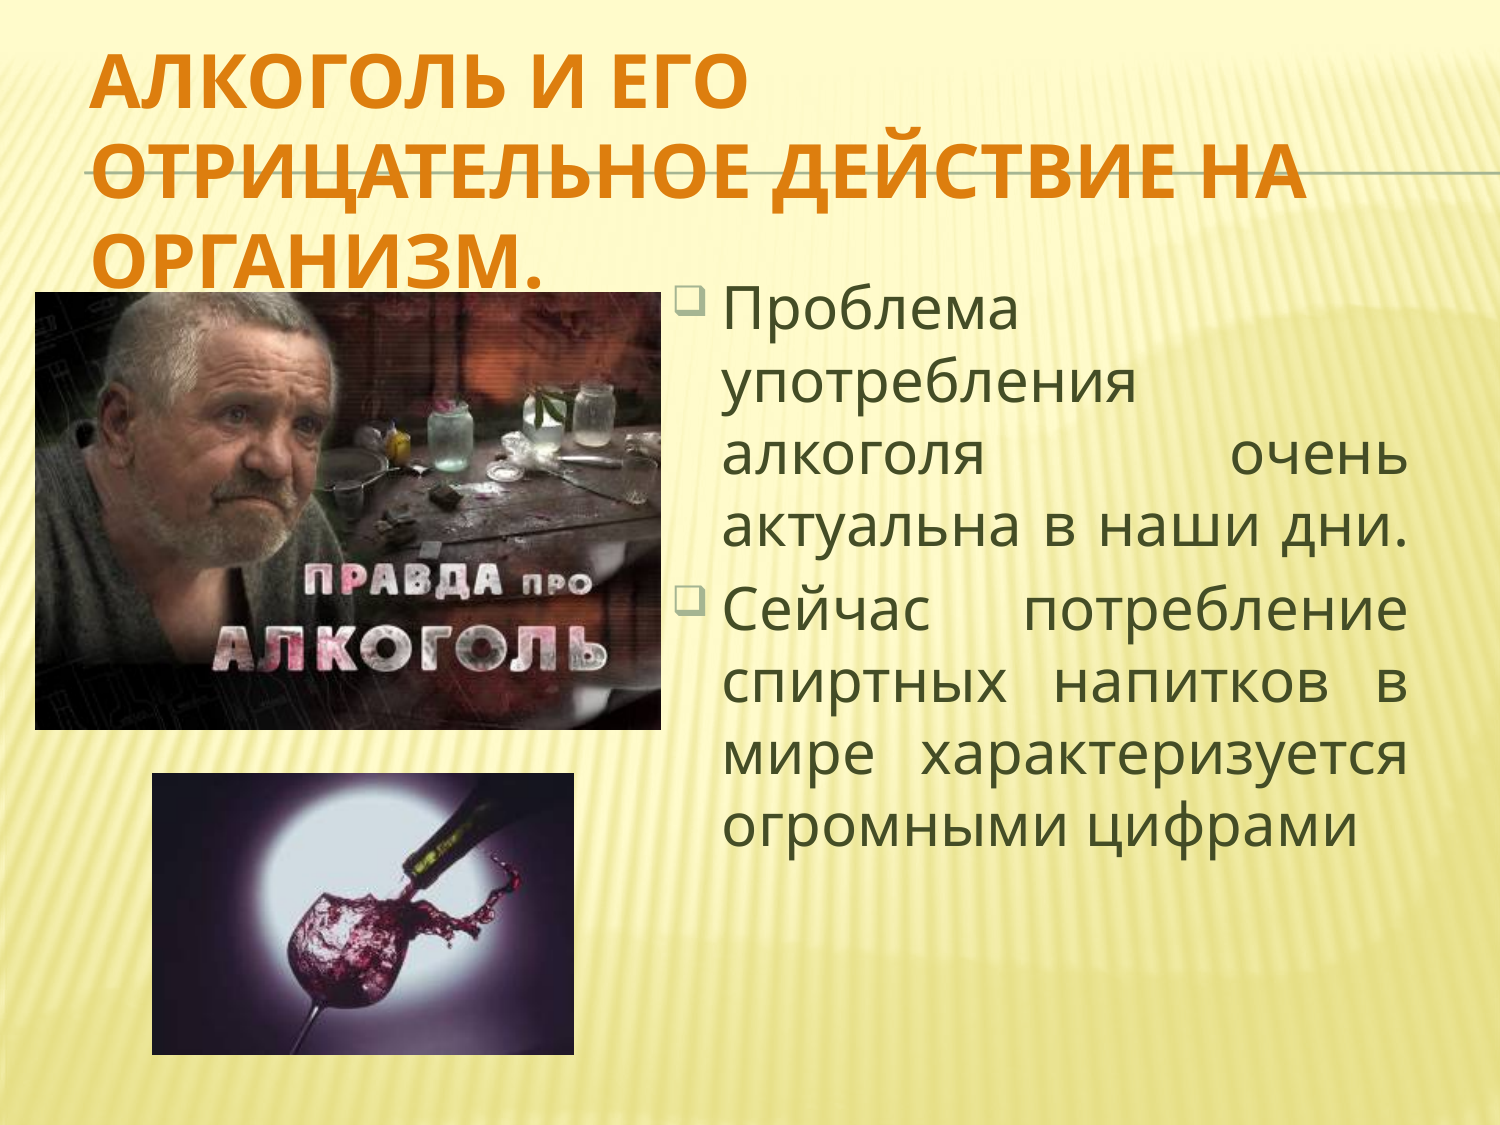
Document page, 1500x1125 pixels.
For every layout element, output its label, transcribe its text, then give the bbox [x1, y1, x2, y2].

picture [34, 292, 661, 731]
picture [152, 773, 574, 1055]
title Алкоголь и его отрицательное действие на организм. [75, 45, 1418, 291]
list Проблема употребления алкоголя очень актуальна в наши дни. Сейчас потребление спиртных напитков в мире характеризуется огромными цифрами [656, 262, 1426, 1006]
